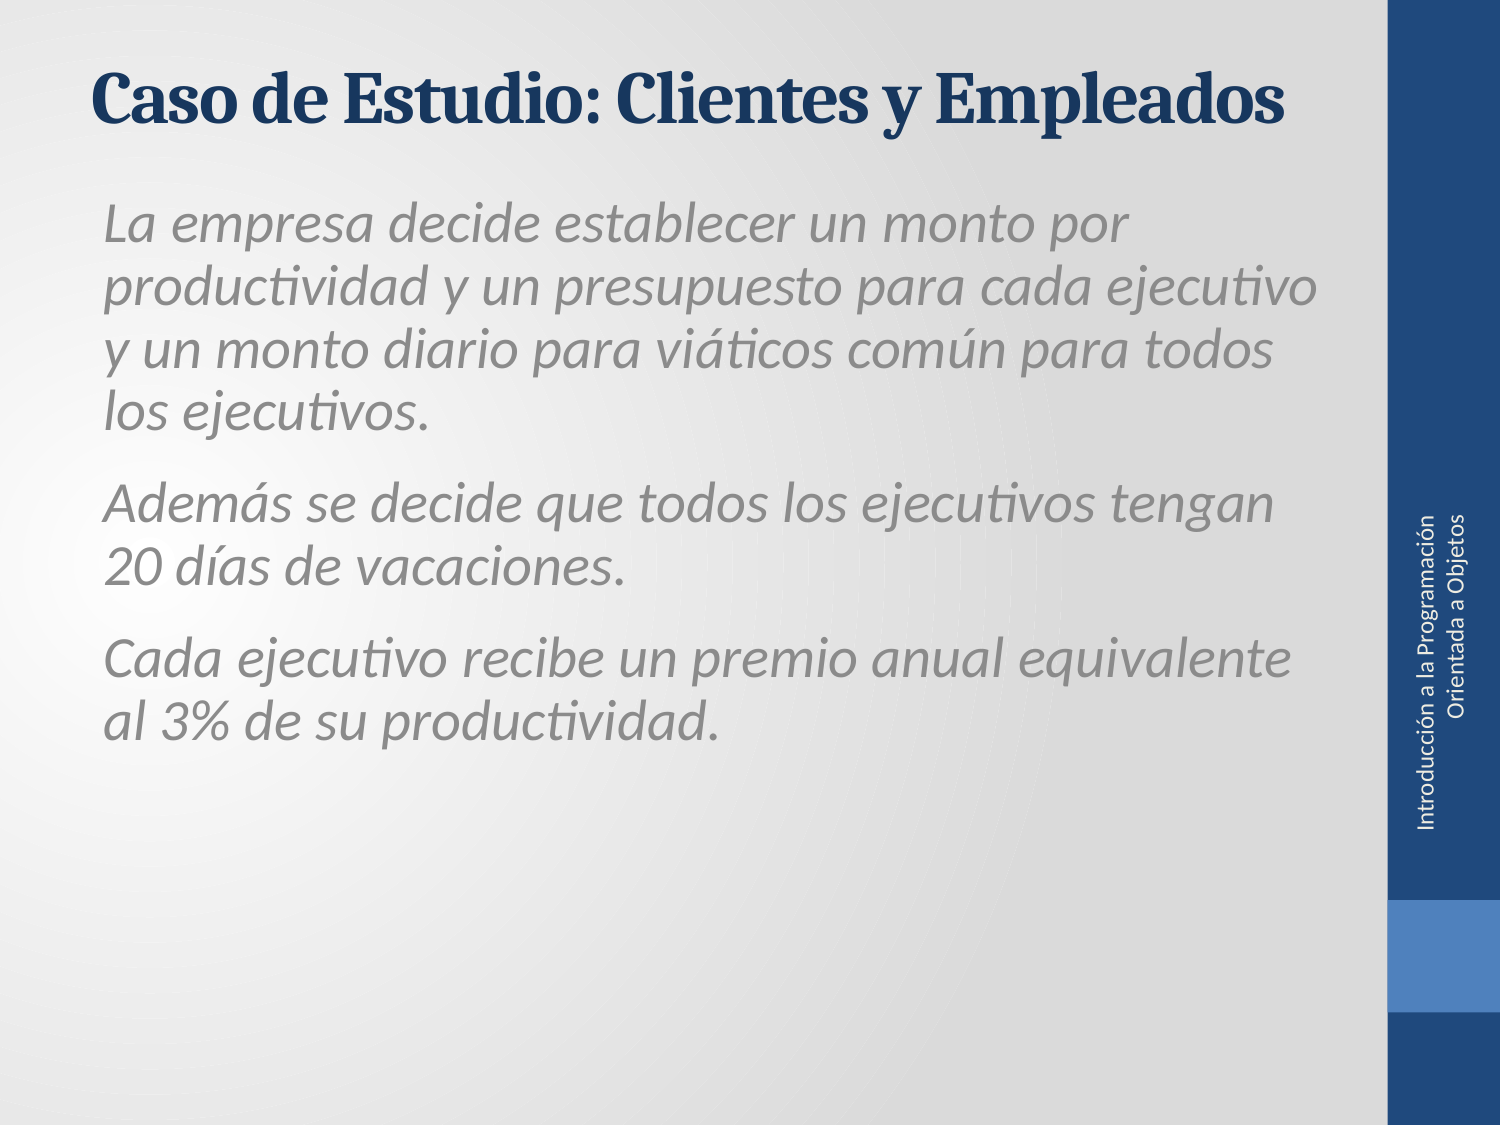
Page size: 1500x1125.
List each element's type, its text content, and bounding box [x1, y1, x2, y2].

subtitle La empresa decide establecer un monto por productividad y un presupuesto para cada ejecutivo y un monto diario para viáticos común para todos los ejecutivos. Además se decide que todos los ejecutivos tengan 20 días de vacaciones. Cada ejecutivo recibe un premio anual equivalente al 3% de su productividad. [88, 188, 1353, 1050]
text_box Caso de Estudio: Clientes y Empleados [76, 0, 1378, 188]
footer Introducción a la Programación Orientada a Objetos [1408, 500, 1469, 889]
